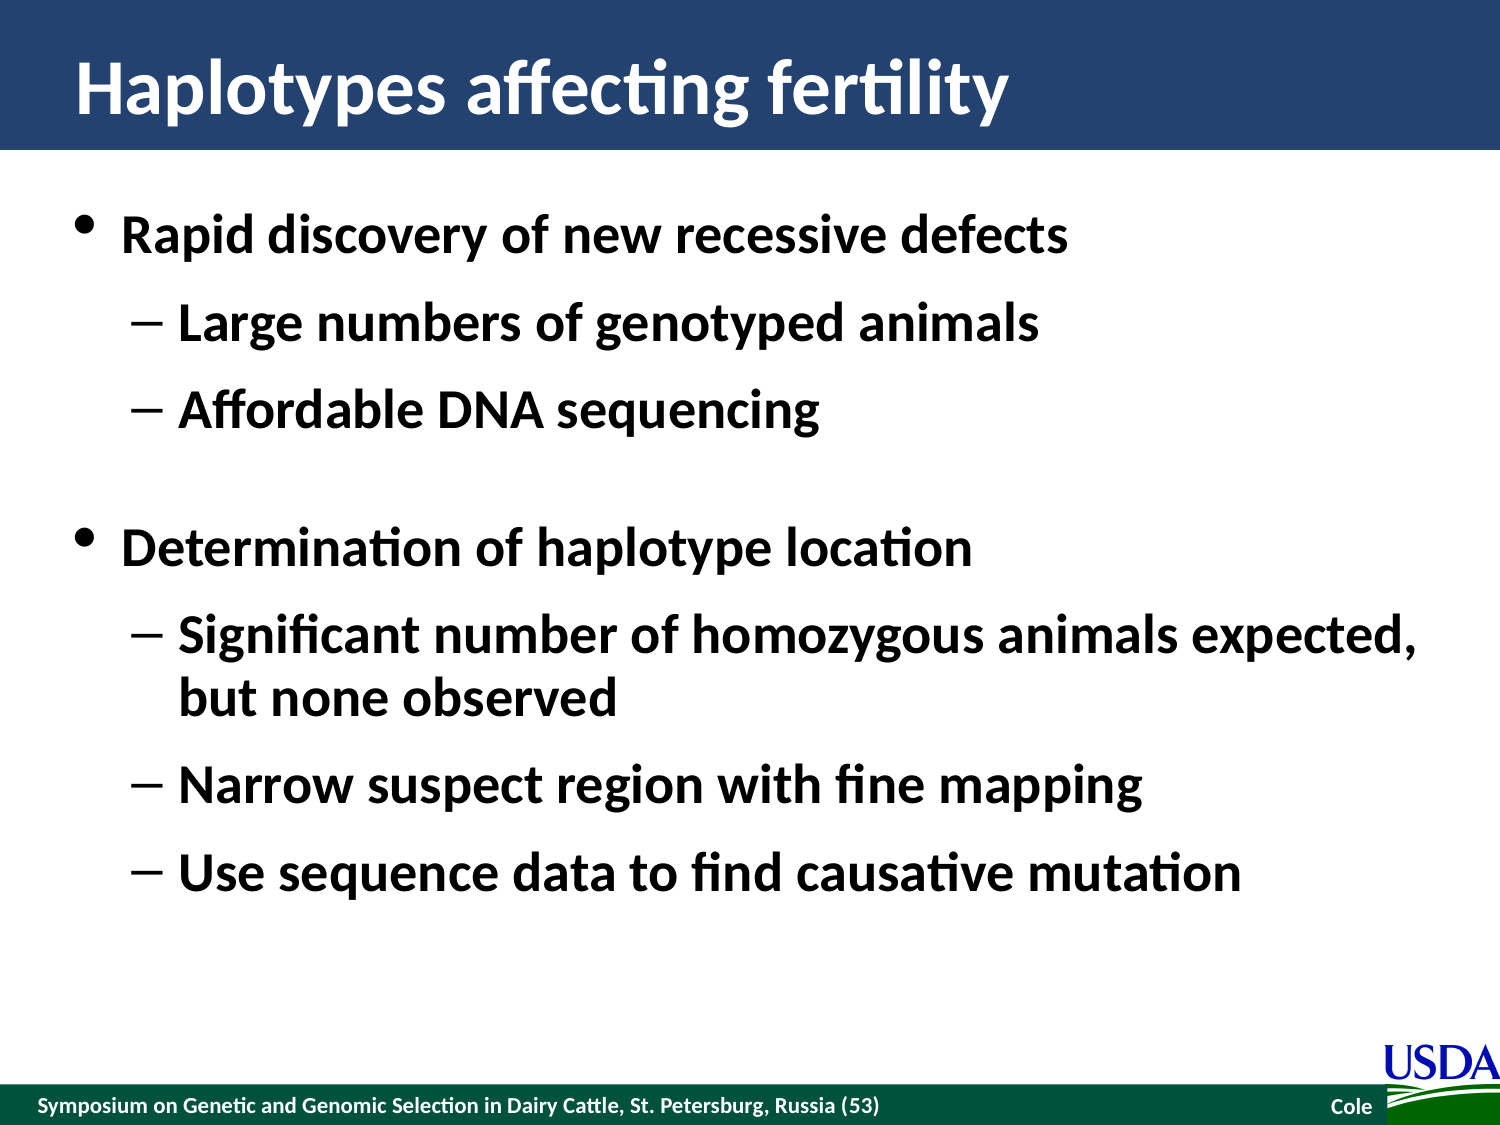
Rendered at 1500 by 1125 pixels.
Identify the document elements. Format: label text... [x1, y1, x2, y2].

picture [1384, 1044, 1500, 1125]
title Haplotypes affecting fertility [75, 29, 1425, 135]
list Rapid discovery of new recessive defects Large numbers of genotyped animals Affordable DNA sequencing Determination of haplotype location Significant number of homozygous animals expected, but none observed Narrow suspect region with fine mapping Use sequence data to find causative mutation [75, 202, 1425, 1028]
